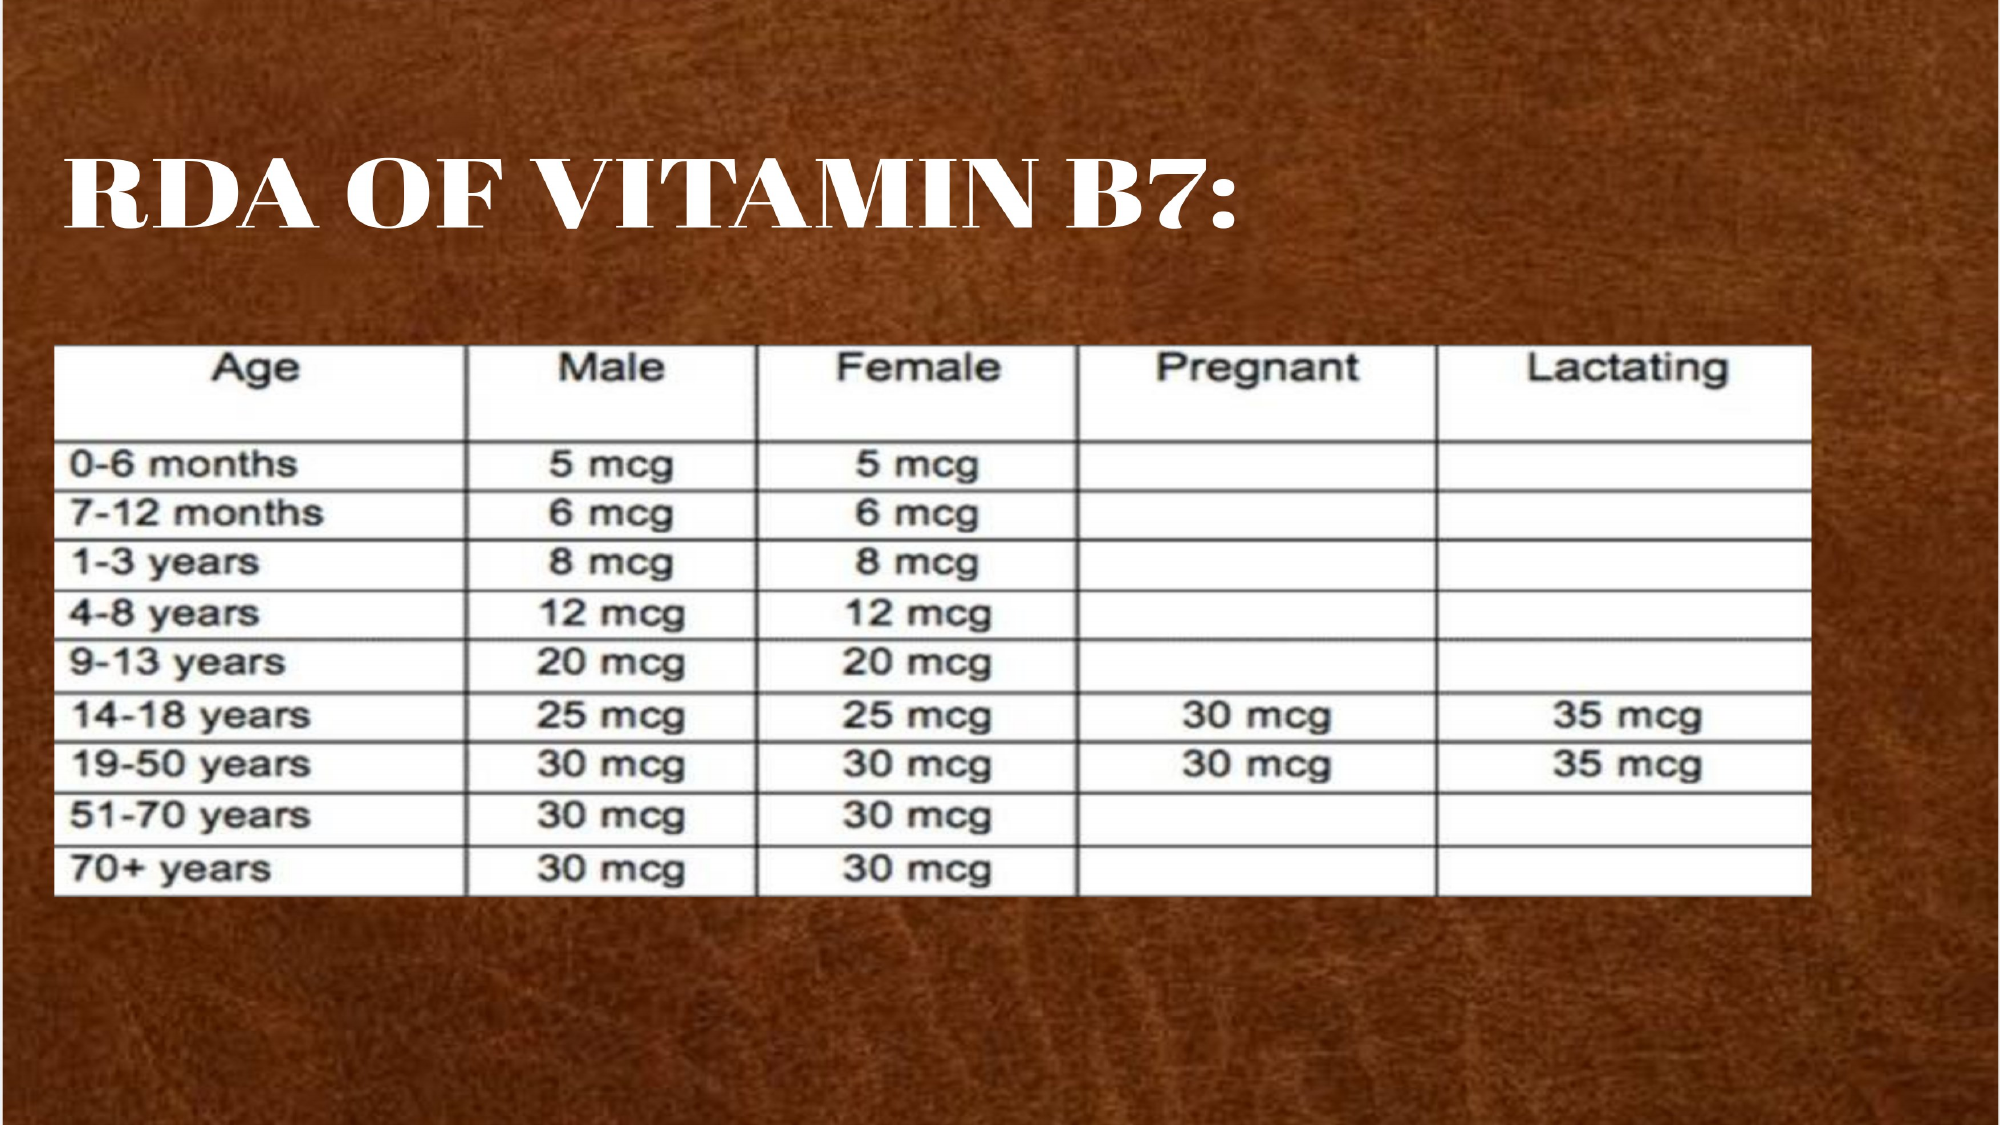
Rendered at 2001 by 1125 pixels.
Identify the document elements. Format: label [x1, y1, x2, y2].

list [0, 0, 2000, 1125]
